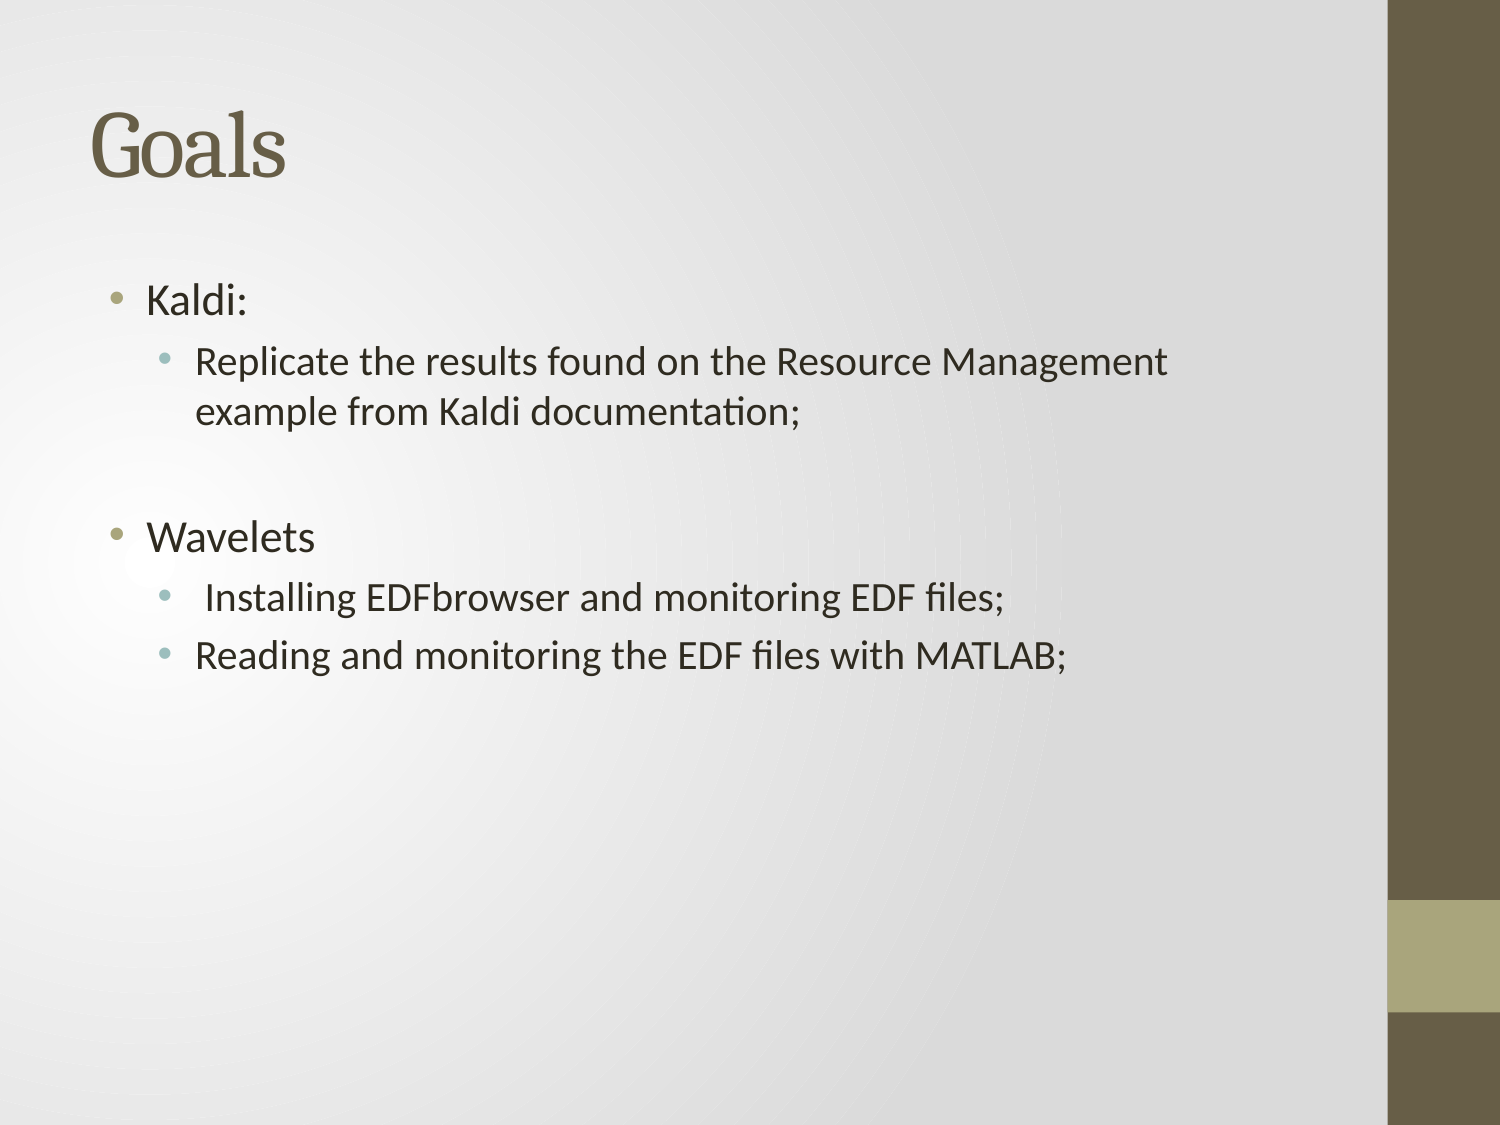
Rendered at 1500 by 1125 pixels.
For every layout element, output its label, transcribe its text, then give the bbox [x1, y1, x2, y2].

list Kaldi: Replicate the results found on the Resource Management example from Kaldi documentation; Wavelets Installing EDFbrowser and monitoring EDF files; Reading and monitoring the EDF files with MATLAB; [75, 262, 1325, 1050]
title Goals [75, 45, 1325, 233]
